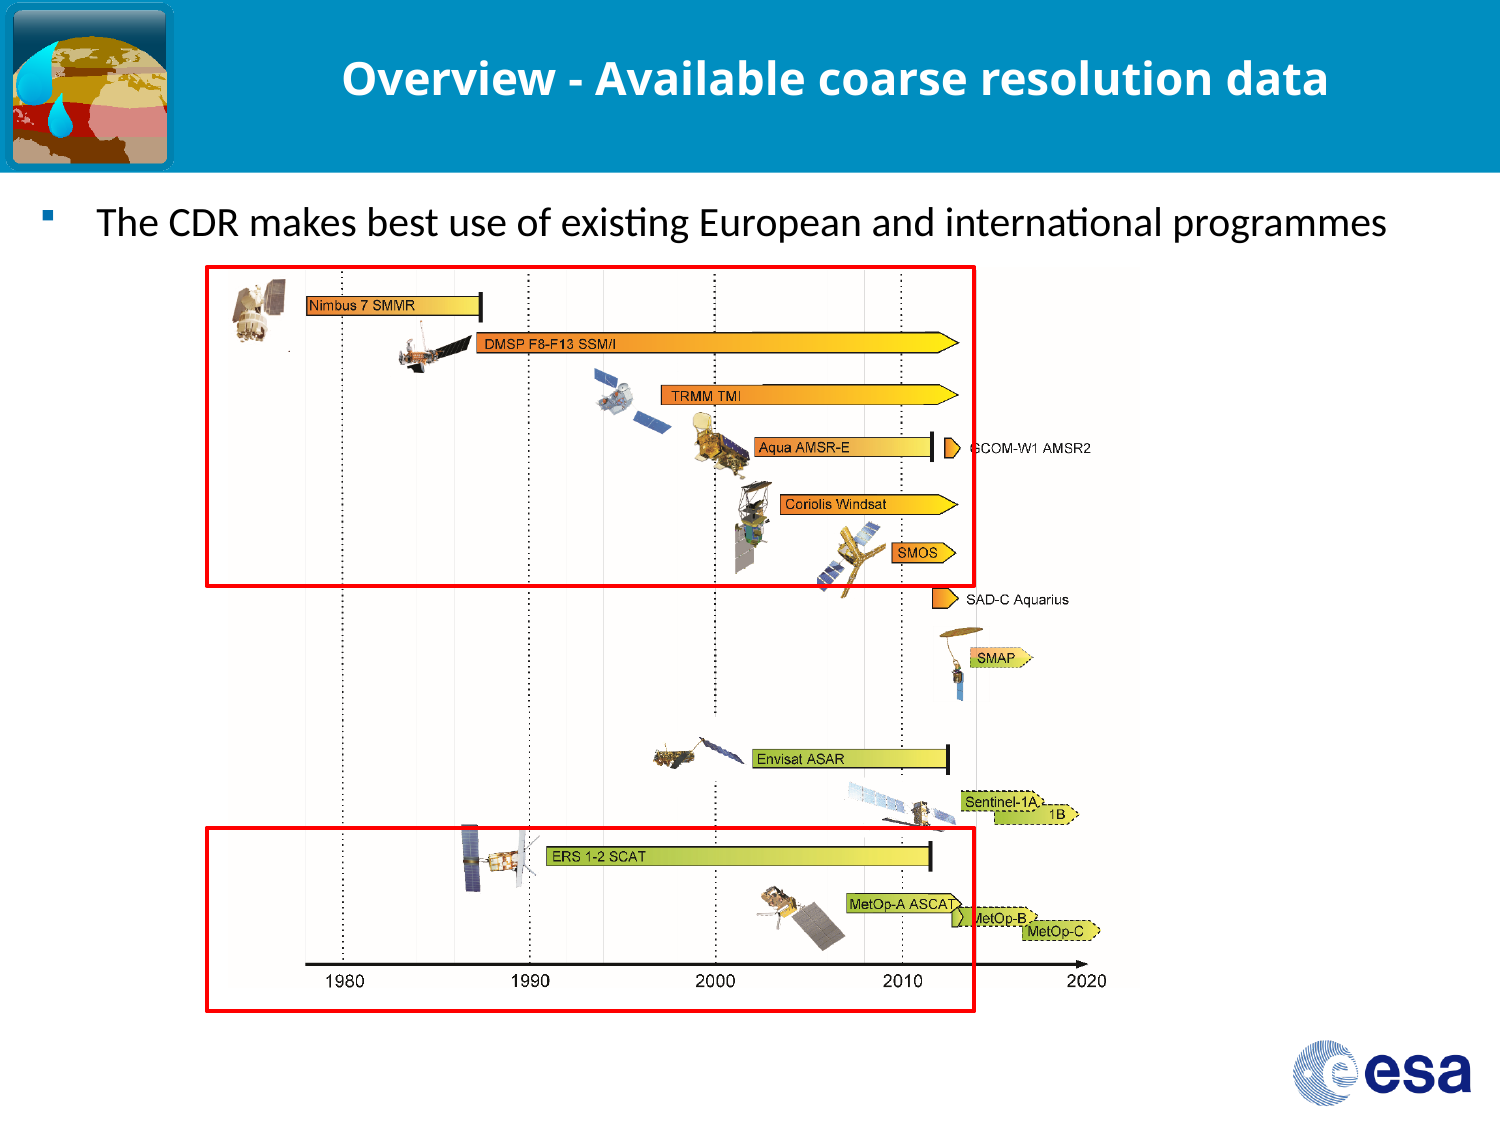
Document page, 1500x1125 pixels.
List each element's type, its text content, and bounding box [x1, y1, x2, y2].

text_box [205, 826, 976, 1013]
text_box Overview - Available coarse resolution data [224, 42, 1447, 137]
text_box The CDR makes best use of existing European and international programmes [24, 187, 1475, 1012]
picture [14, 11, 166, 163]
text_box [205, 265, 228, 588]
picture [227, 266, 1140, 988]
picture [1293, 1034, 1471, 1112]
